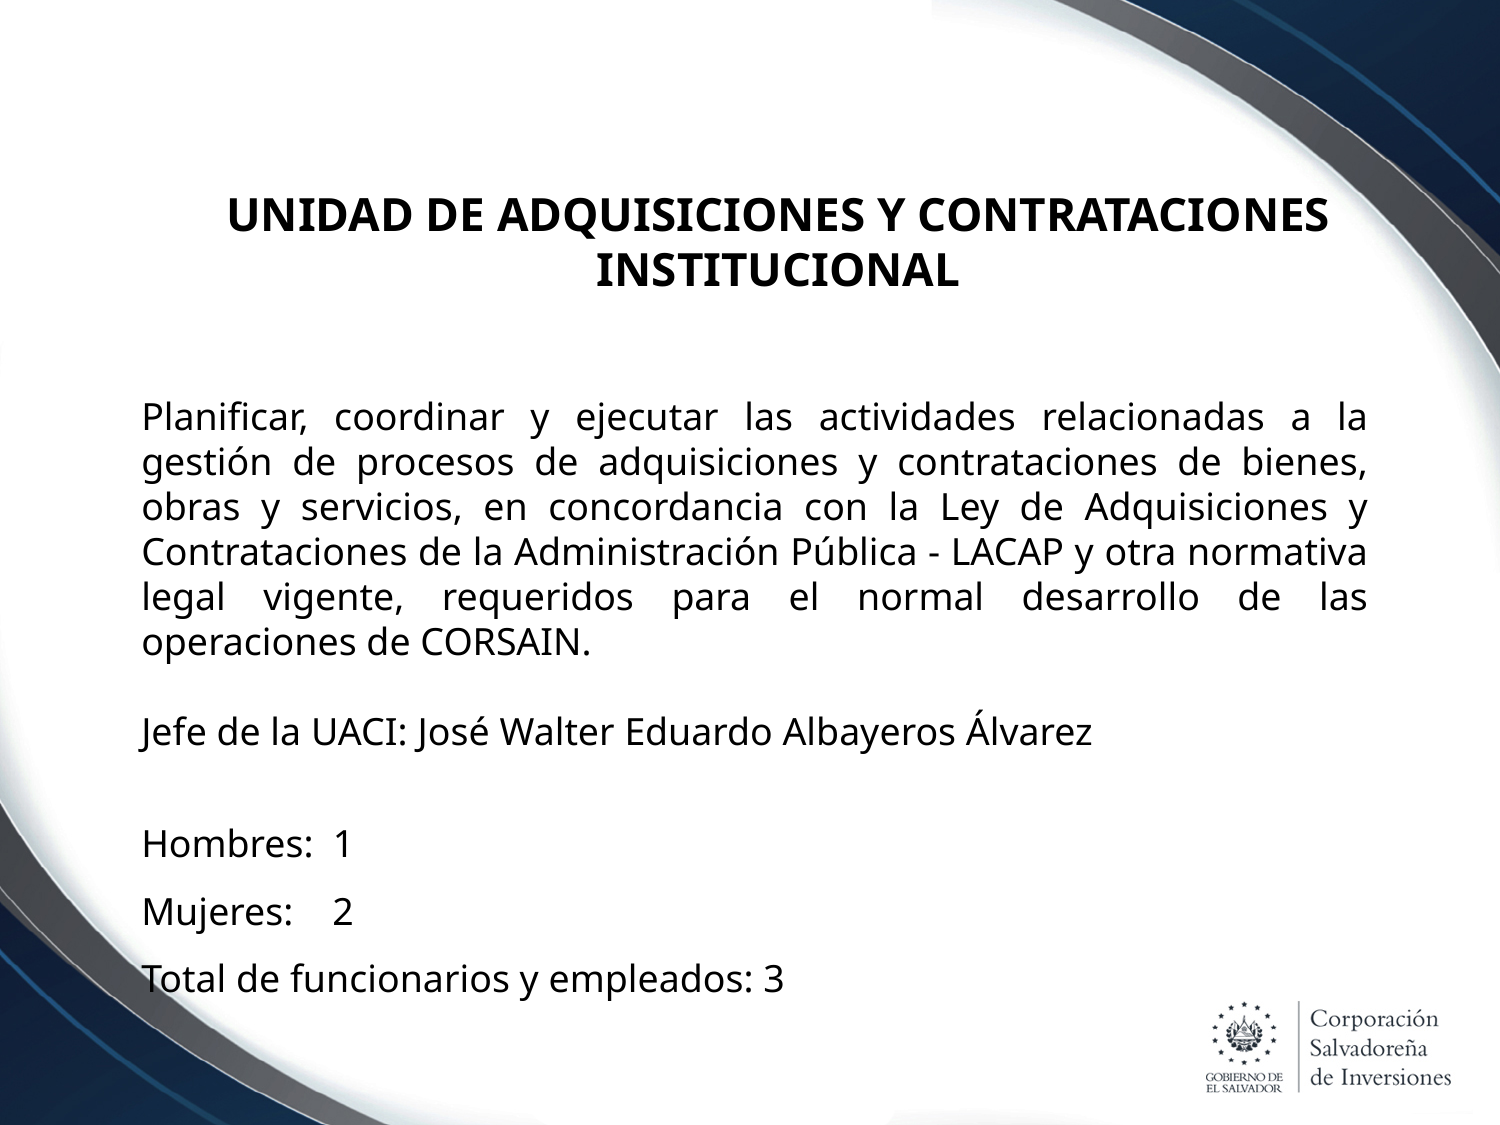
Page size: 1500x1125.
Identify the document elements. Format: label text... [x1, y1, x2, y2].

text_box UNIDAD DE ADQUISICIONES Y CONTRATACIONES INSTITUCIONAL [209, 178, 1348, 304]
picture [0, 0, 1500, 1125]
text_box Planificar, coordinar y ejecutar las actividades relacionadas a la gestión de procesos de adquisiciones y contrataciones de bienes, obras y servicios, en concordancia con la Ley de Adquisiciones y Contrataciones de la Administración Pública - LACAP y otra normativa legal vigente, requeridos para el normal desarrollo de las operaciones de CORSAIN. Jefe de la UACI: José Walter Eduardo Albayeros Álvarez Hombres: 1 Mujeres: 2 Total de funcionarios y empleados: 3 [126, 385, 1384, 1098]
